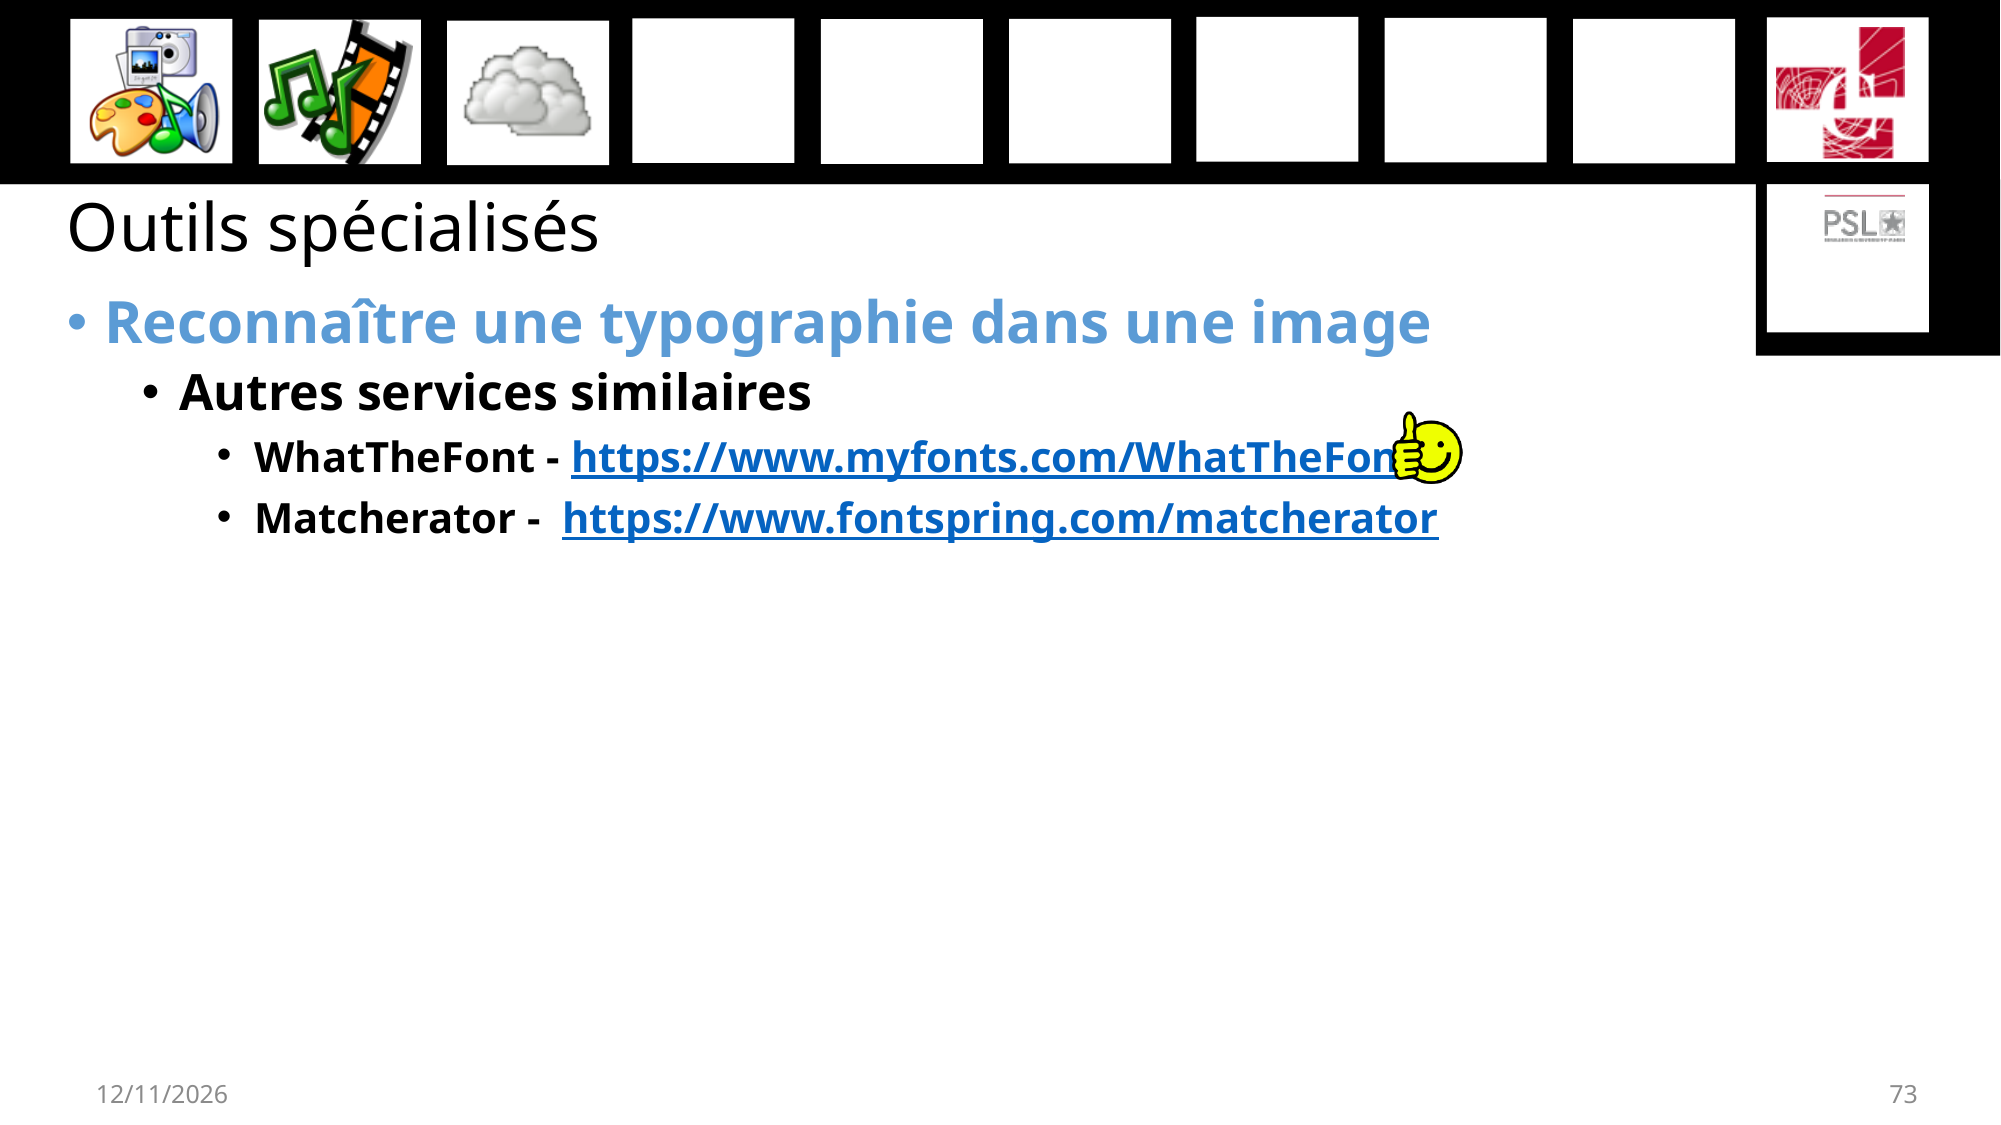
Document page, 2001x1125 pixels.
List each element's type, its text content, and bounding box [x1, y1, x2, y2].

picture [459, 41, 598, 146]
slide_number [80, 1065, 531, 1125]
picture [1776, 27, 1905, 160]
picture [84, 19, 227, 160]
list Reconnaître une typographie dans une image Autres services similaires WhatTheFont - https://www.myfonts.com/WhatTheFont/ Matcherator - https://www.fontspring.com/matcherator [51, 286, 1965, 1026]
title Outils spécialisés [51, 160, 1965, 286]
picture [1390, 409, 1464, 484]
slide_number 73 [1482, 1065, 1933, 1125]
picture [264, 19, 413, 160]
